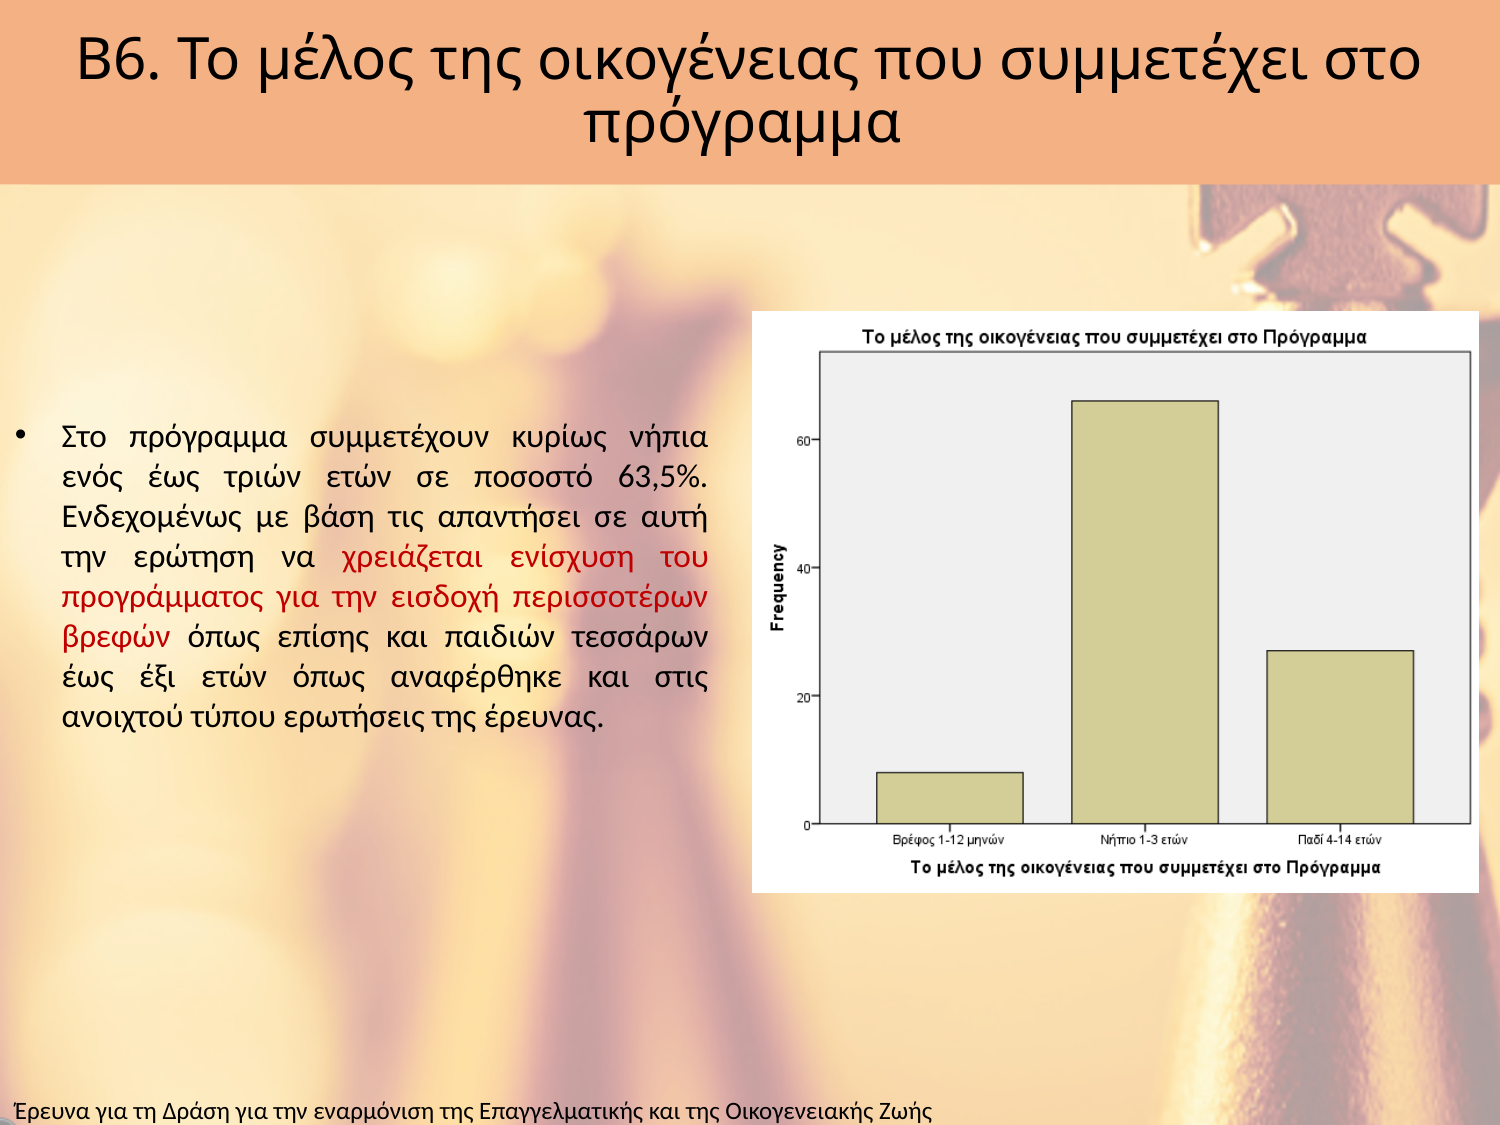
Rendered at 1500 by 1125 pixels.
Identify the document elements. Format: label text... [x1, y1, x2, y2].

text_box Έρευνα για τη Δράση για την εναρμόνιση της Επαγγελματικής και της Οικογενειακής Ζωής [0, 1087, 1475, 1125]
picture [752, 311, 1479, 893]
text_box Στο πρόγραμμα συμμετέχουν κυρίως νήπια ενός έως τριών ετών σε ποσοστό 63,5%. Ενδεχομένως με βάση τις απαντήσει σε αυτή την ερώτηση να χρειάζεται ενίσχυση του προγράμματος για την εισδοχή περισσοτέρων βρεφών όπως επίσης και παιδιών τεσσάρων έως έξι ετών όπως αναφέρθηκε και στις ανοιχτού τύπου ερωτήσεις της έρευνας. [0, 407, 725, 742]
title B6. Το μέλος της οικογένειας που συμμετέχει στο πρόγραμμα [0, 0, 1500, 185]
